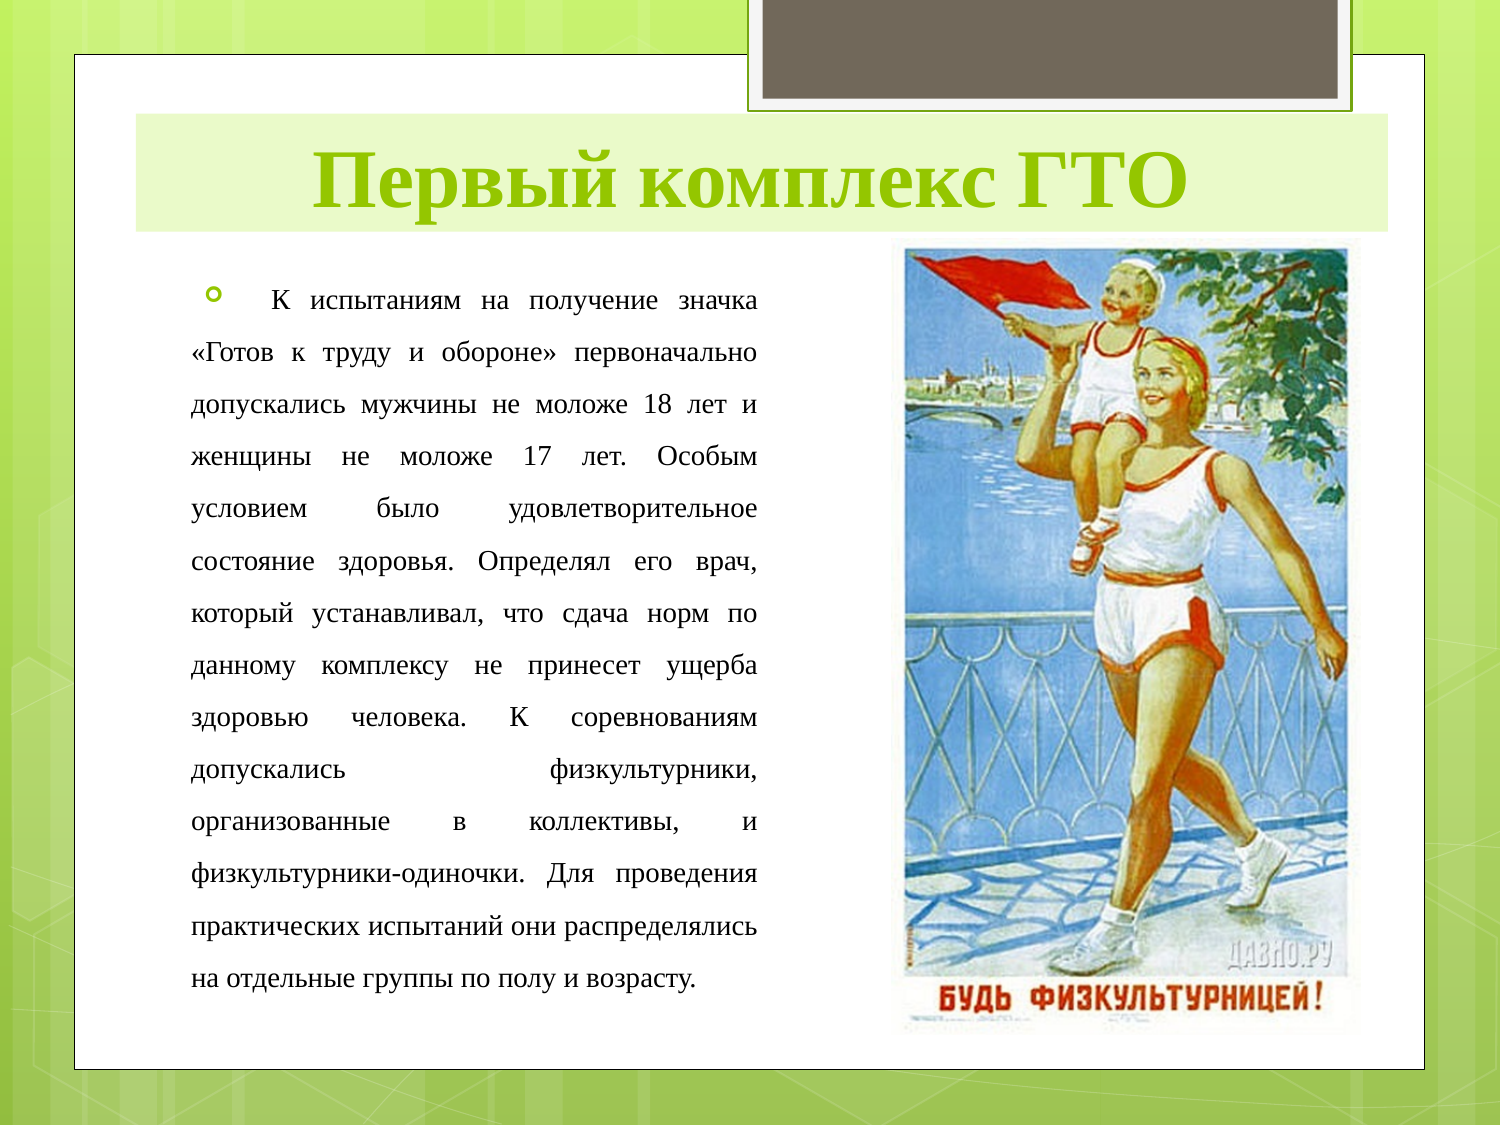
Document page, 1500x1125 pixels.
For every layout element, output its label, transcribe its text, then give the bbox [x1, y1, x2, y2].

list К испытаниям на получение значка «Готов к труду и обороне» первоначально допускались мужчины не моложе 18 лет и женщины не моложе 17 лет. Особым условием было удовлетворительное состояние здоровья. Определял его врач, который устанавливал, что сдача норм по данному комплексу не принесет ущерба здоровью человека. К соревнованиям допускались физкультурники, организованные в коллективы, и физкультурники-одиночки. Для проведения практических испытаний они распределялись на отдельные группы по полу и возрасту. [123, 255, 774, 1047]
title Первый комплекс ГТО [135, 113, 1388, 232]
picture [891, 238, 1361, 1036]
